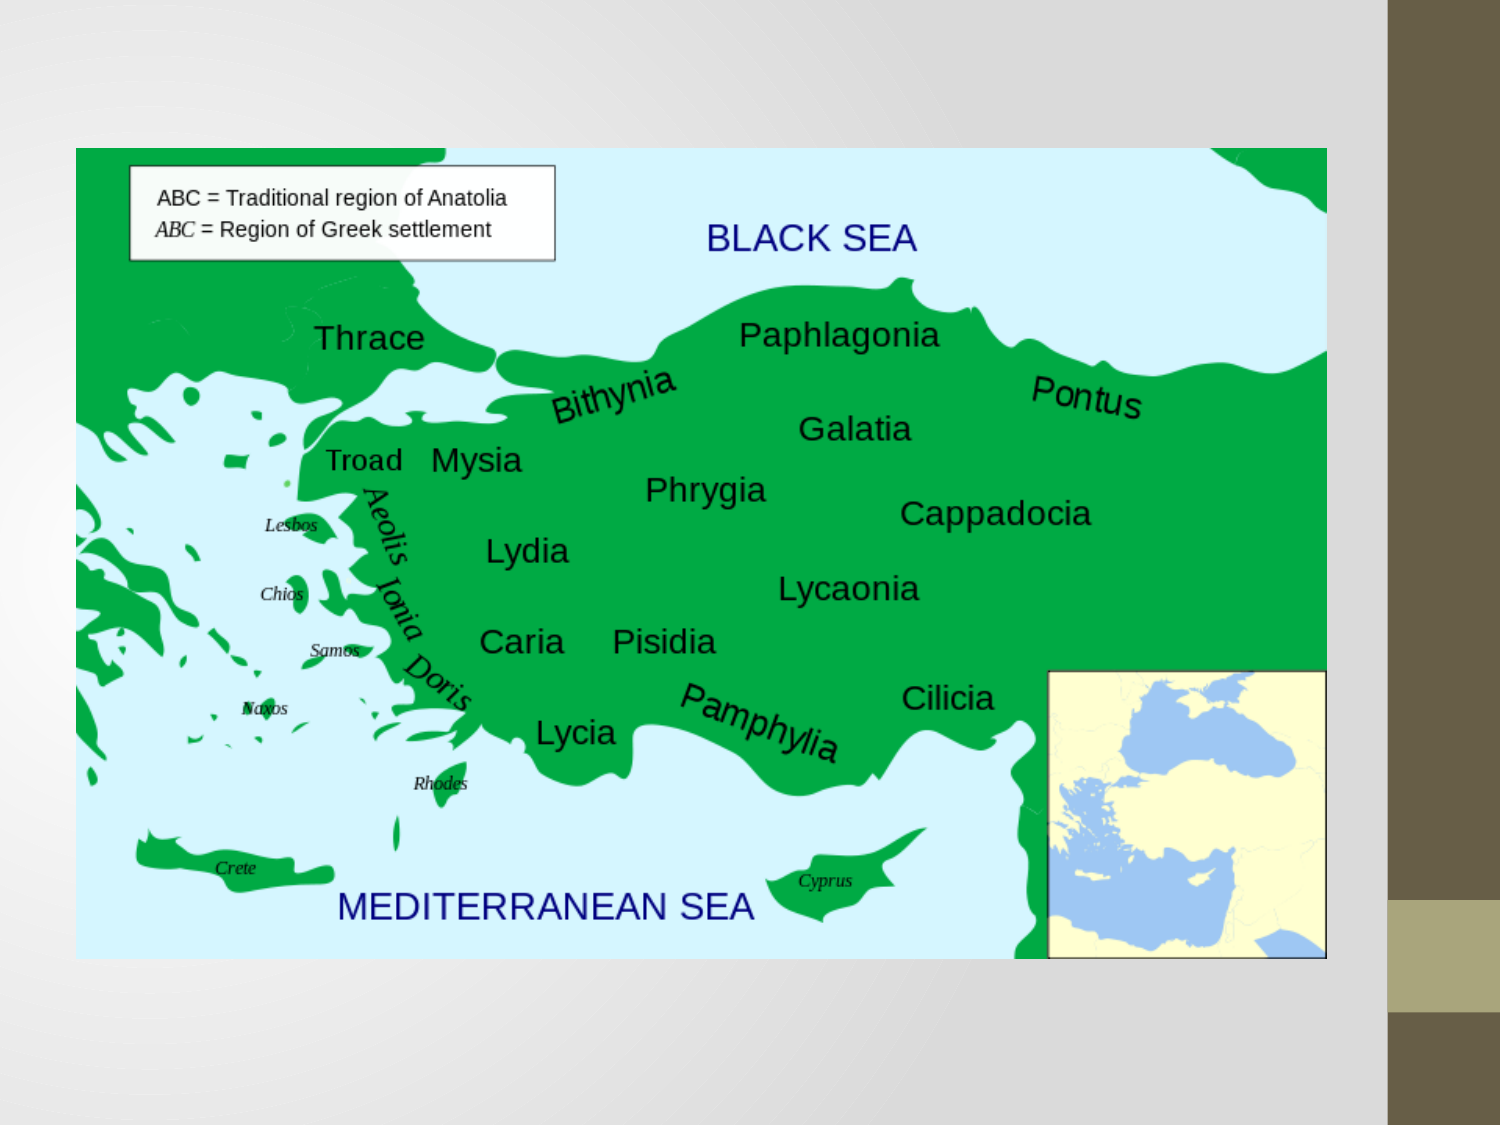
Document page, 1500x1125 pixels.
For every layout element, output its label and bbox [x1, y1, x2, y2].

picture [76, 148, 1328, 959]
